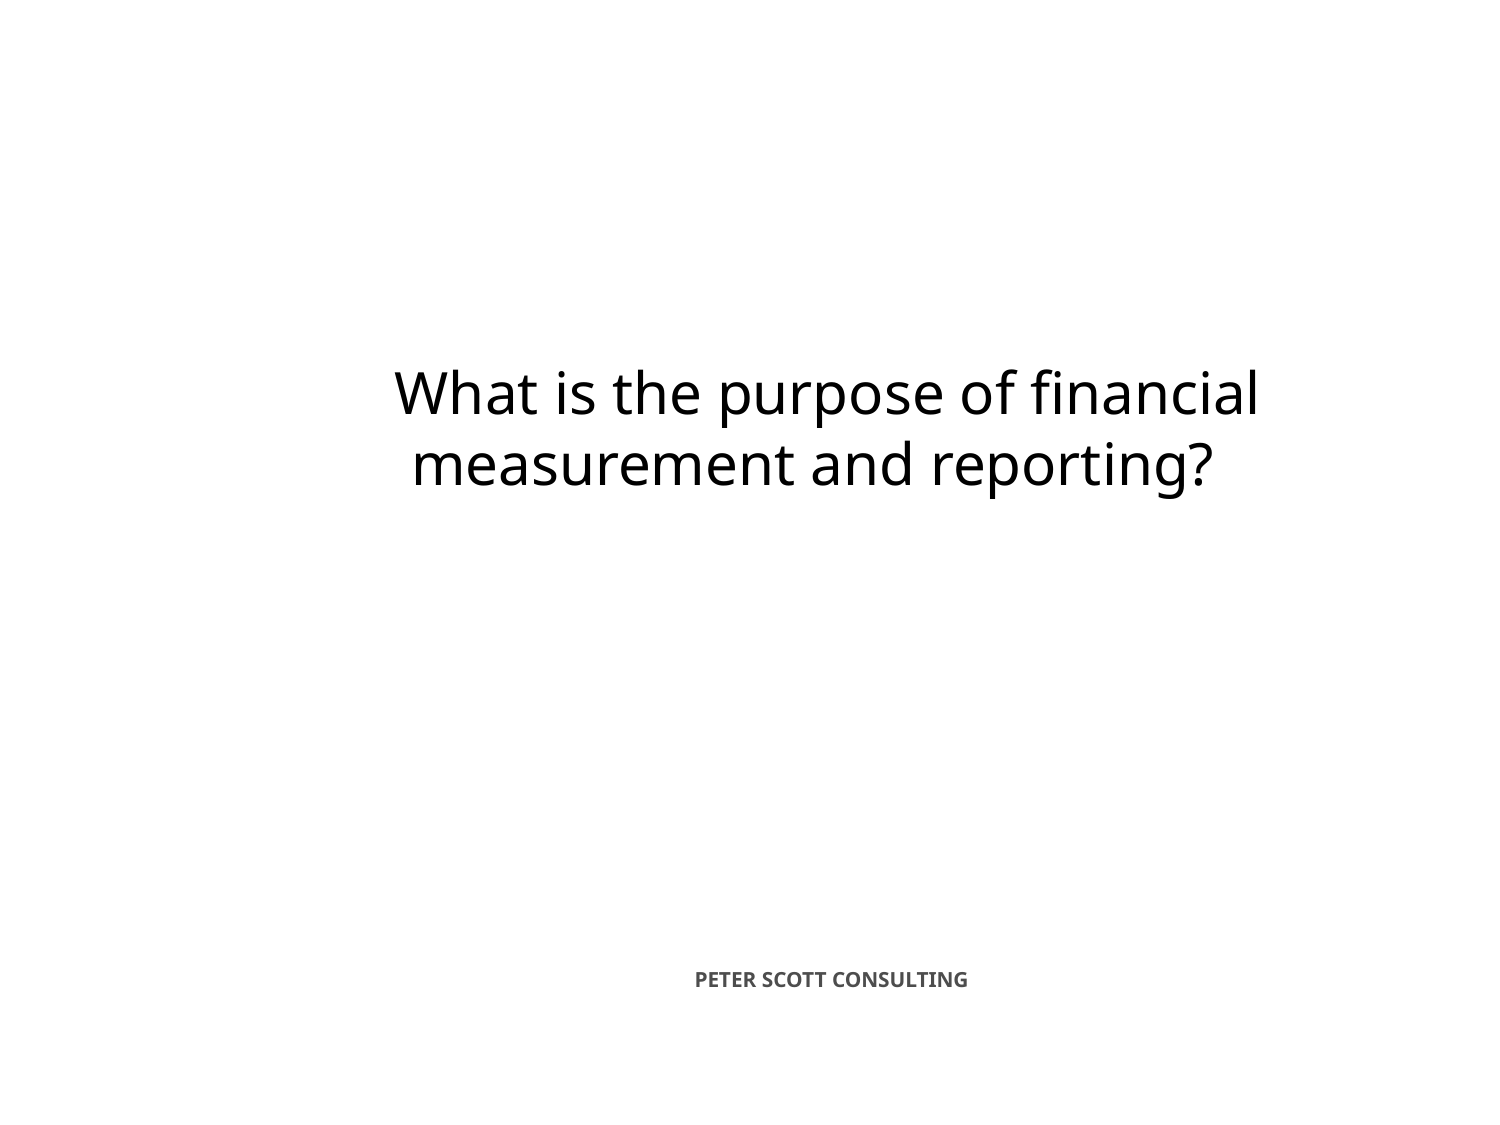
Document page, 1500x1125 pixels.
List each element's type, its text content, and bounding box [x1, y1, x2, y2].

list PETER SCOTT CONSULTING [193, 964, 1469, 1006]
title What is the purpose of financial measurement and reporting? [188, 314, 1468, 539]
